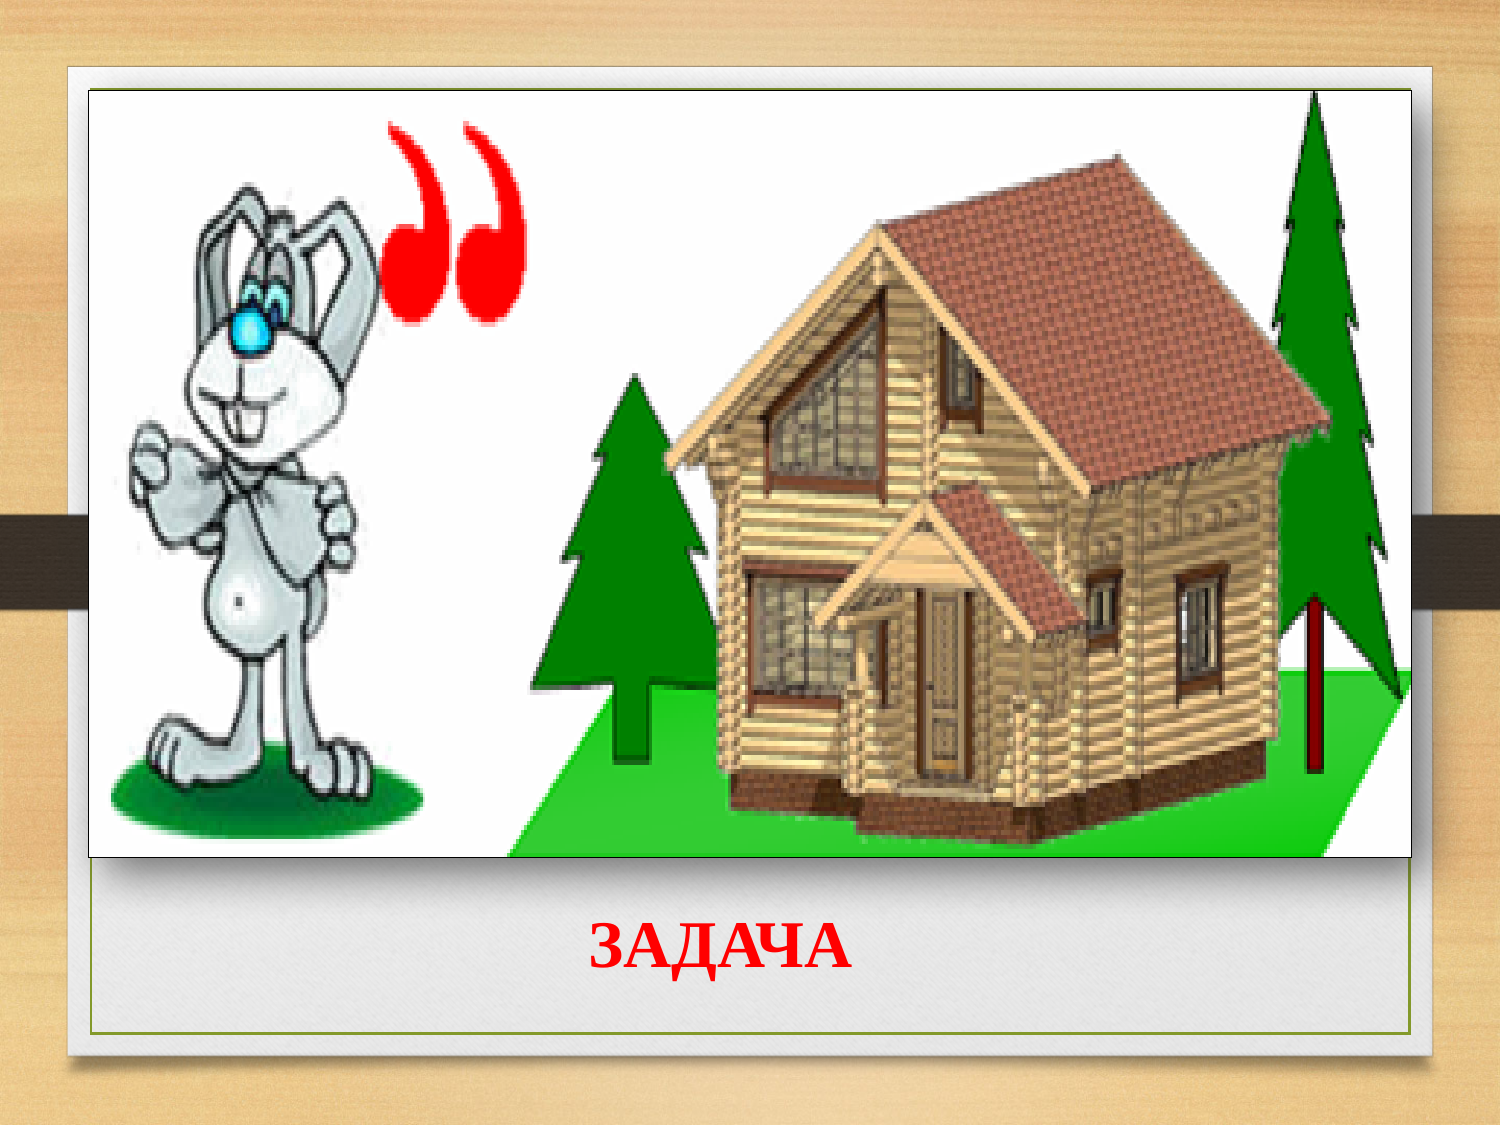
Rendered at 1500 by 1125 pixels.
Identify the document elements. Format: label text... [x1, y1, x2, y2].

text_box ЗАДАЧА [431, 893, 1010, 988]
picture [0, 0, 1500, 1125]
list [88, 89, 1412, 858]
